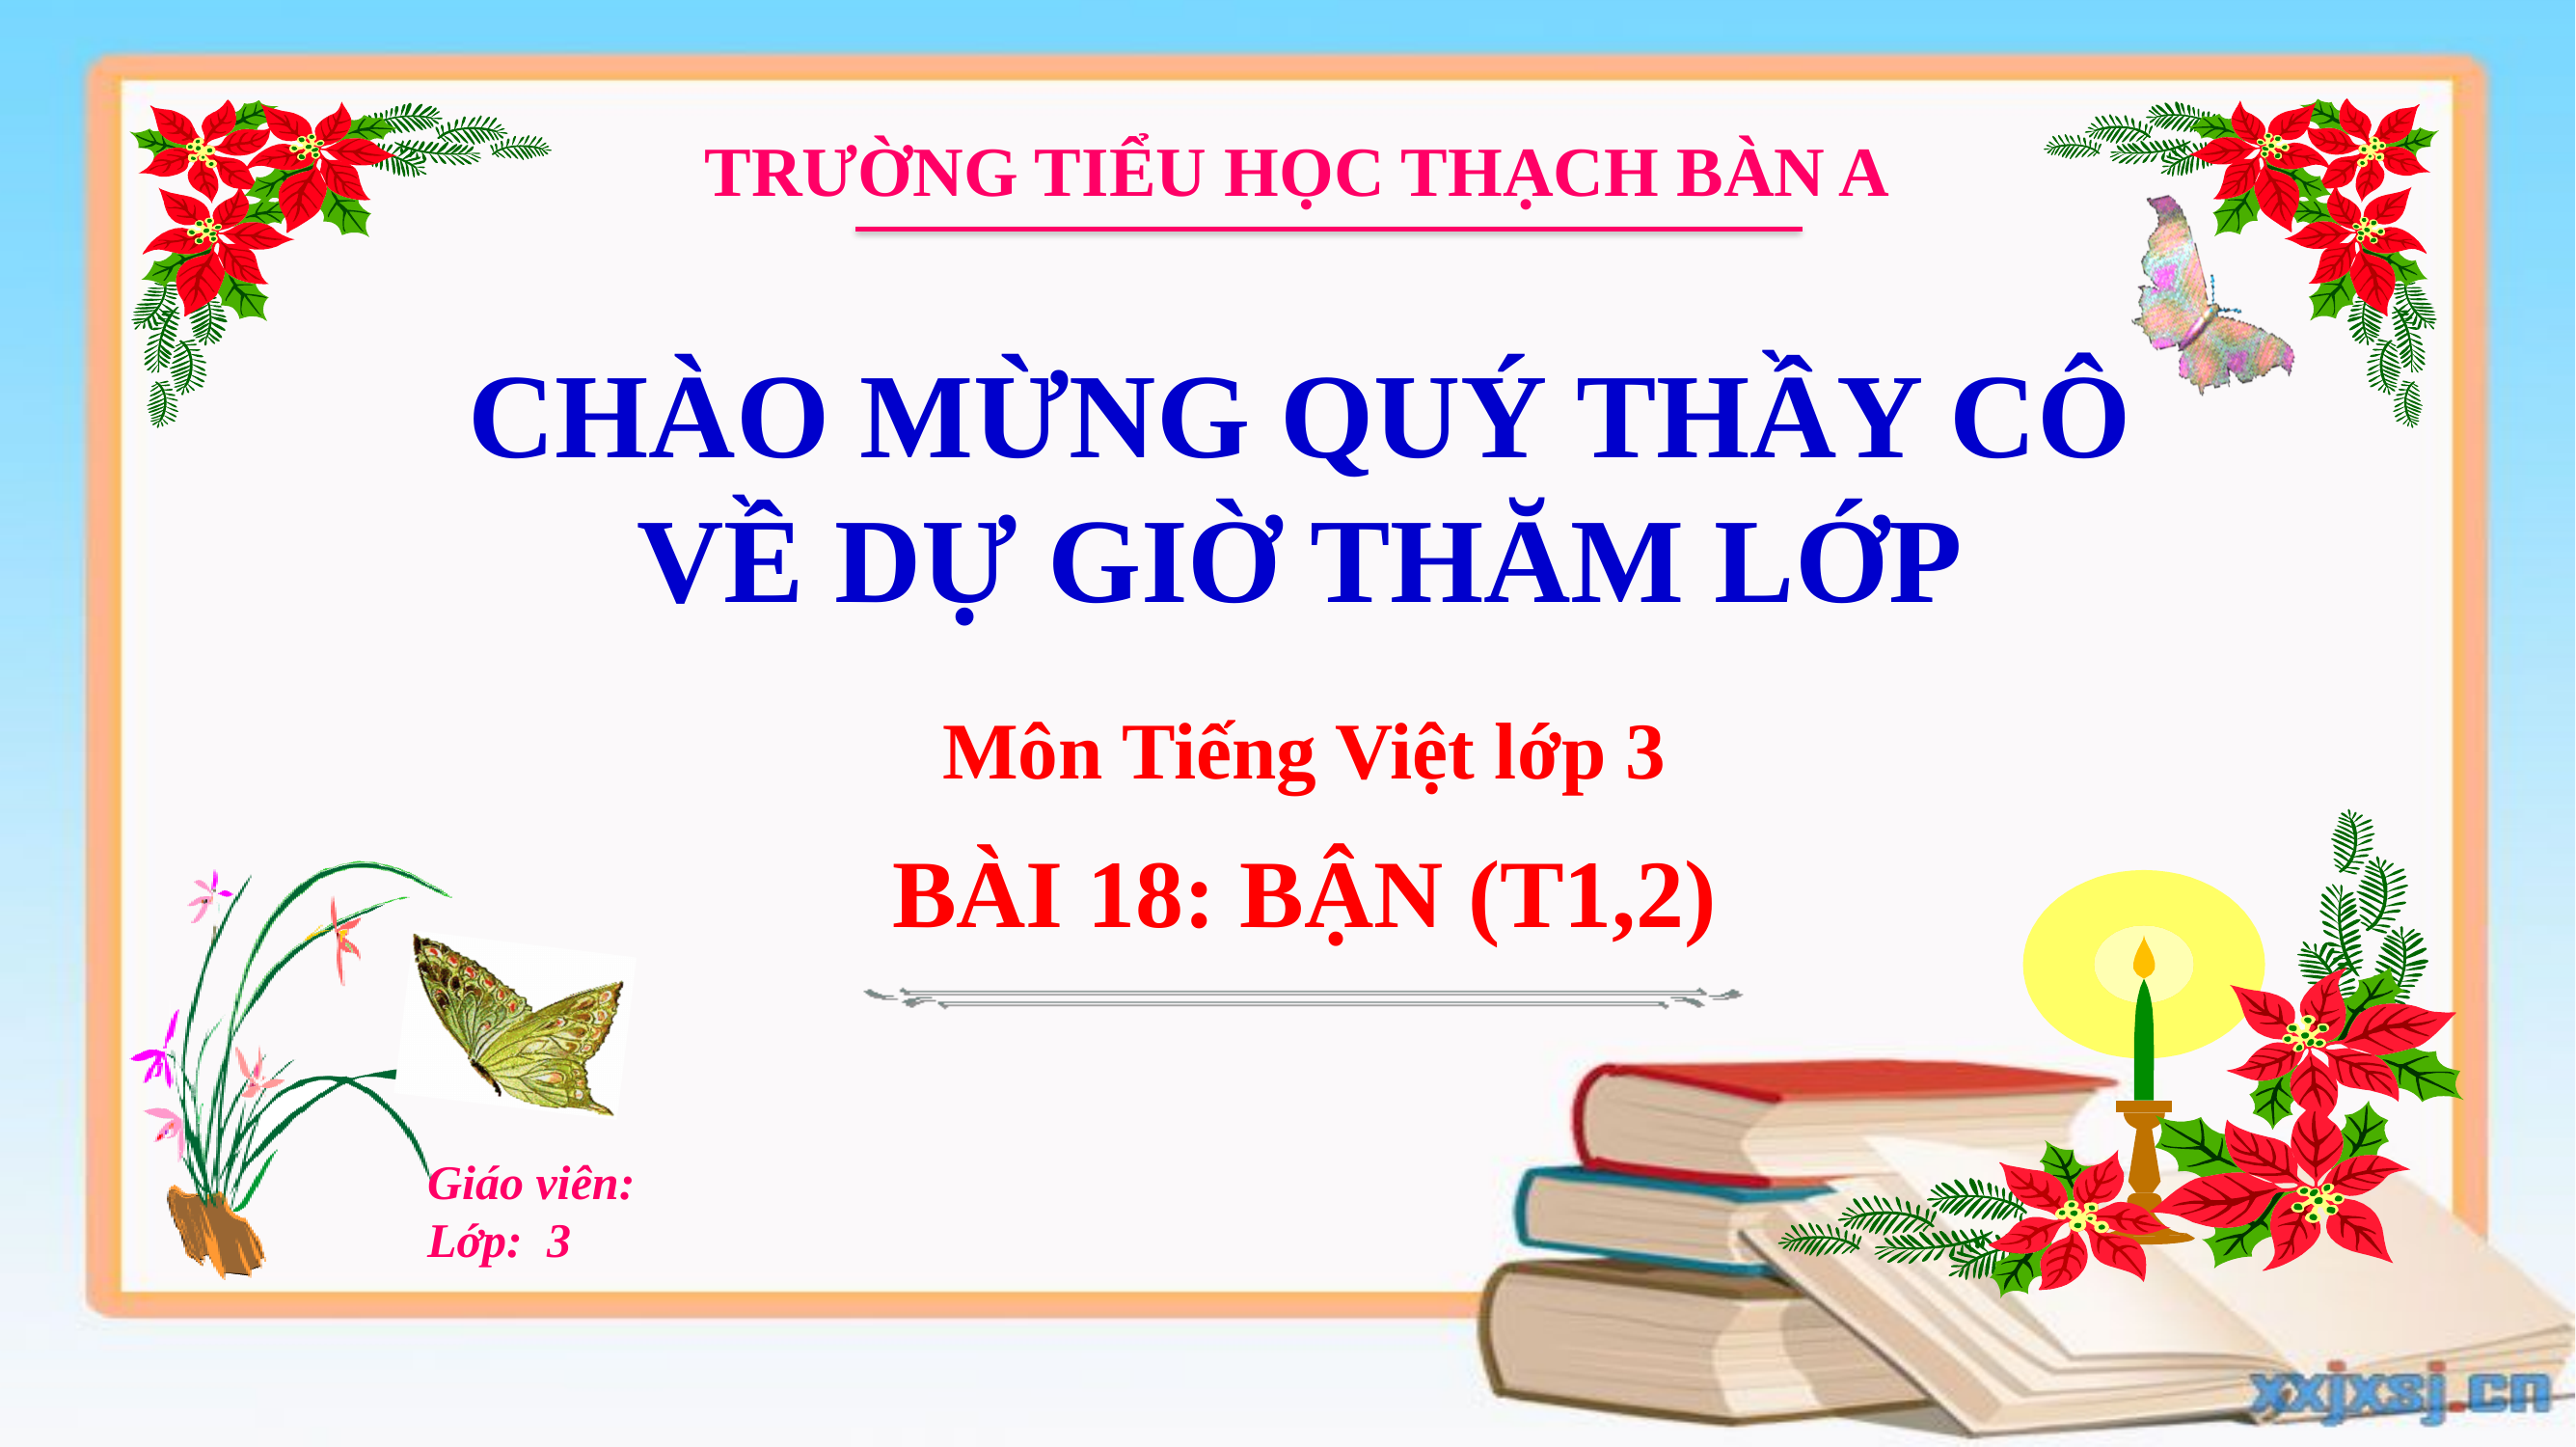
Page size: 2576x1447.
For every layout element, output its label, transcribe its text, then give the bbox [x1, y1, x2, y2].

text_box Môn Tiếng Việt lớp 3 BÀI 18: BẬN (T1,2) [440, 687, 2170, 959]
text_box Giáo viên: Lớp: 3 [456, 1139, 1350, 1278]
text_box TRƯỜNG TIỂU HỌC THẠCH BÀN A [510, 115, 2071, 223]
text_box CHÀO MỪNG QUÝ THẦY CÔ VỀ DỰ GIỜ THĂM LỚP [392, 325, 2208, 639]
picture [0, 0, 2576, 1447]
